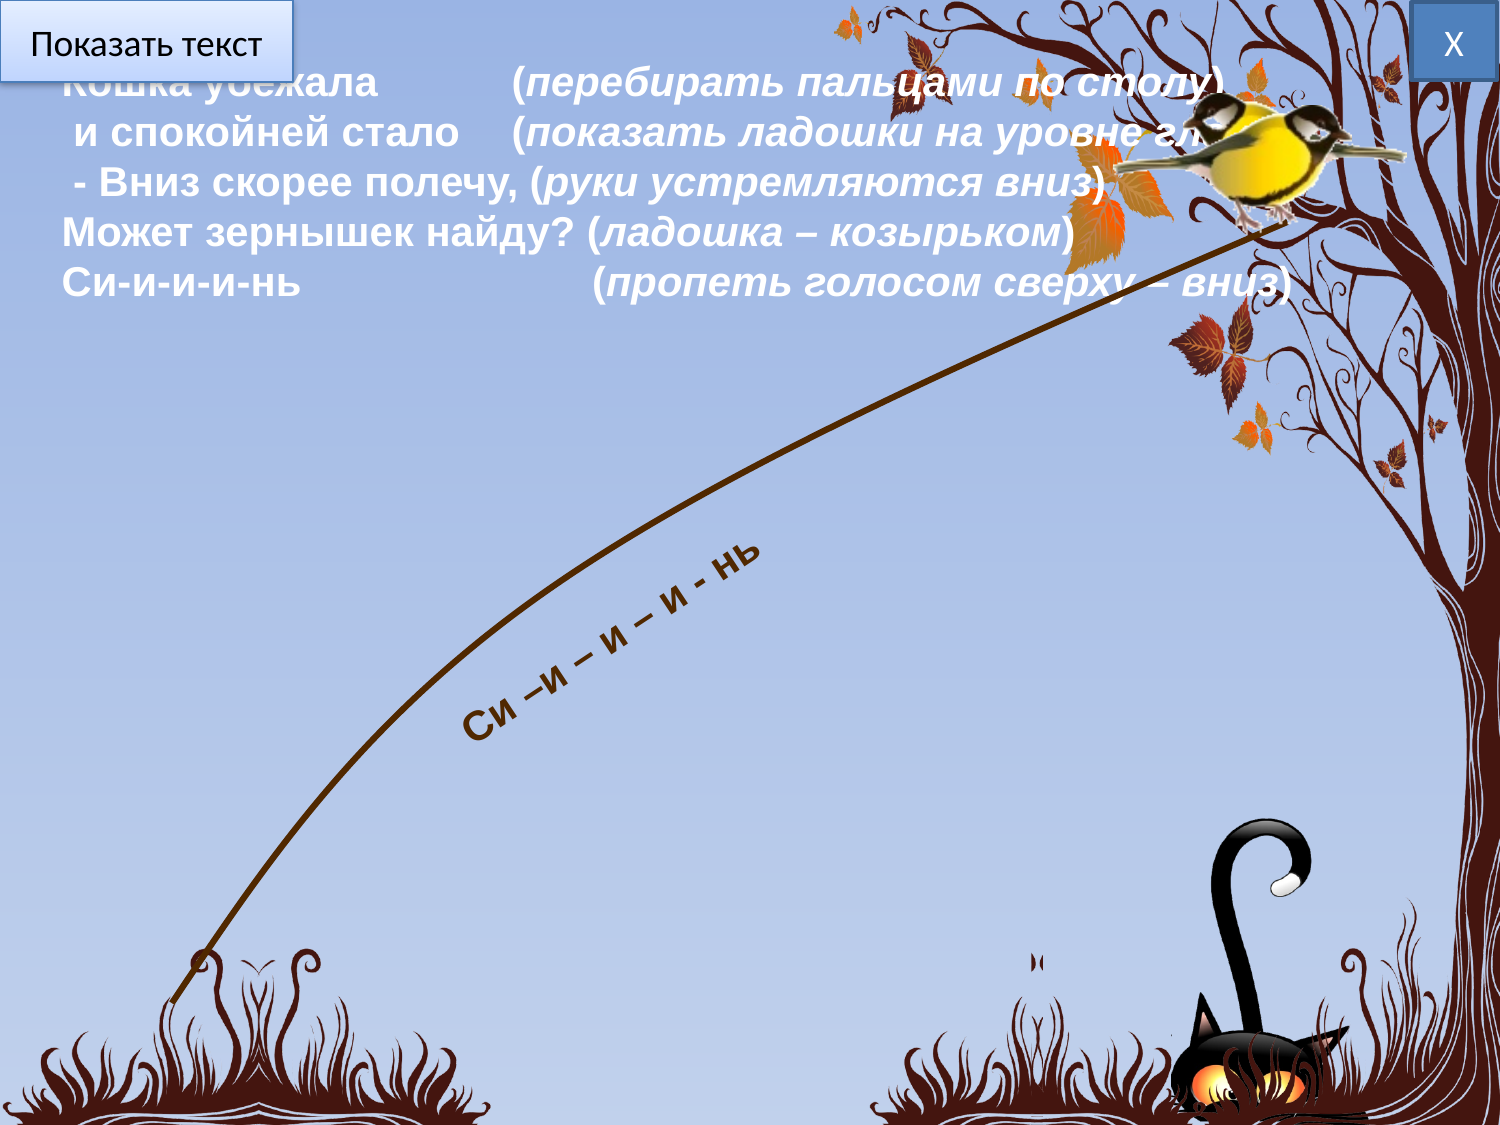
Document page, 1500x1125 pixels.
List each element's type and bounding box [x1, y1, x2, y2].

picture [1113, 93, 1407, 235]
text_box [0, 0, 1500, 1125]
